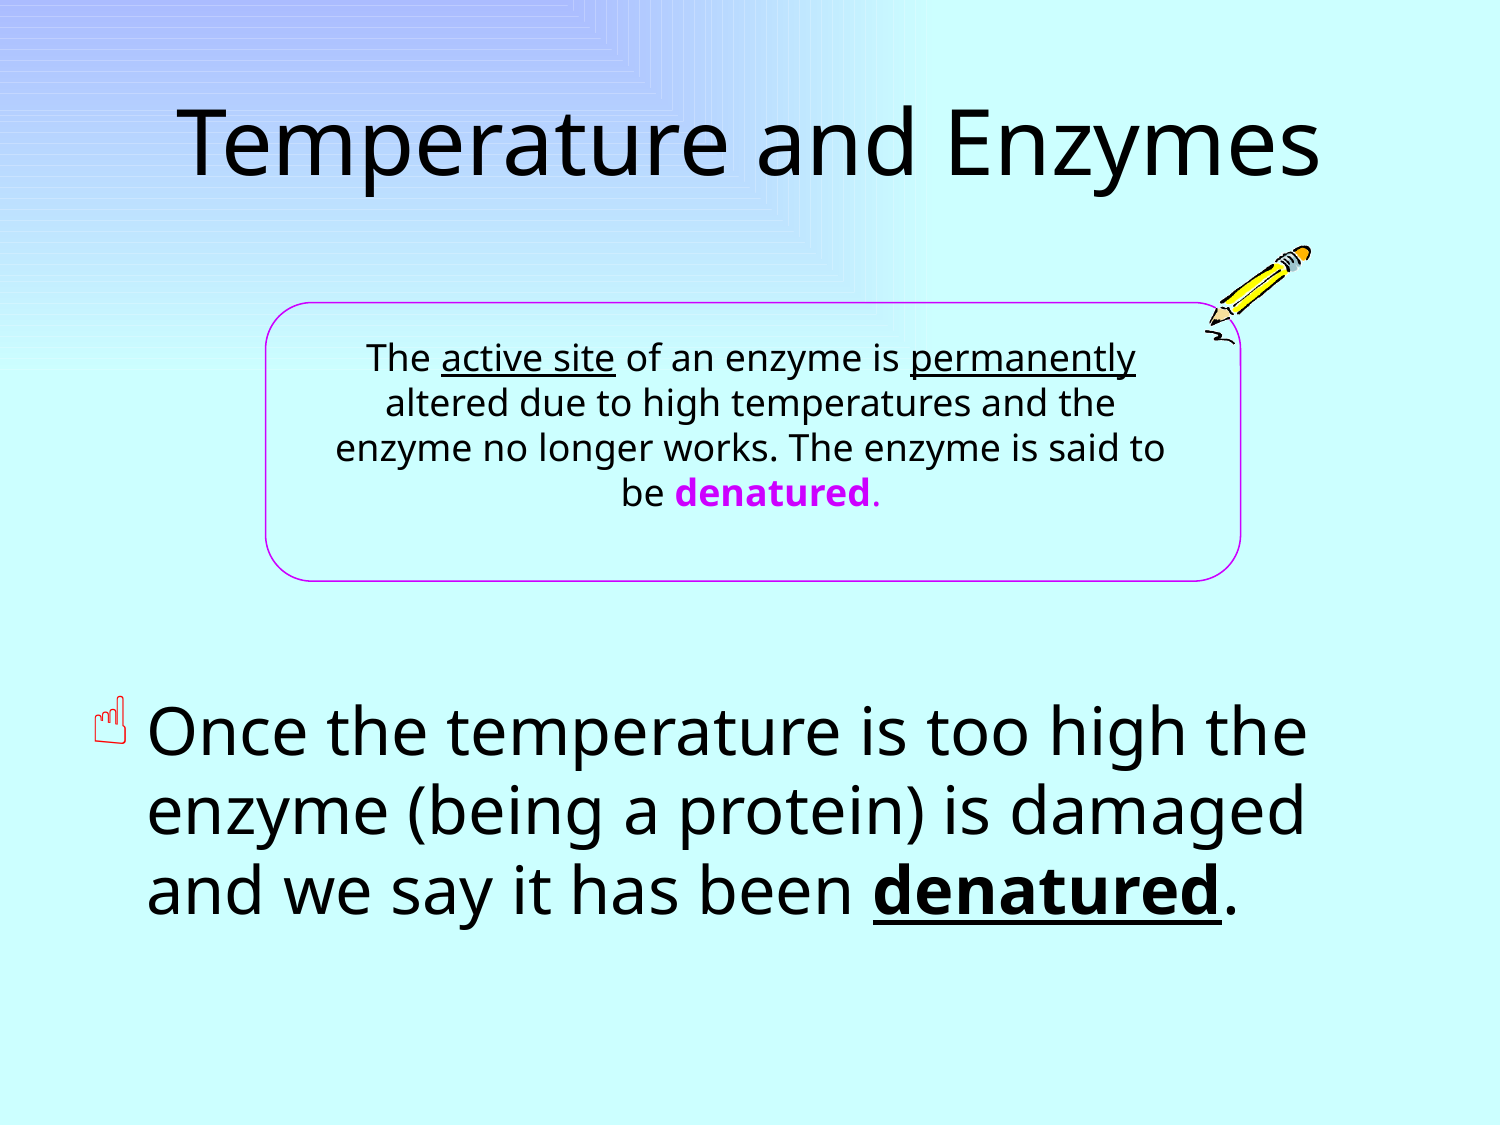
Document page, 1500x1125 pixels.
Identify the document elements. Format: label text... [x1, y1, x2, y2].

text_box The active site of an enzyme is permanently altered due to high temperatures and the enzyme no longer works. The enzyme is said to be denatured. [301, 326, 1201, 552]
title Temperature and Enzymes [75, 45, 1425, 233]
list Once the temperature is too high the enzyme (being a protein) is damaged and we say it has been denatured. [75, 680, 1425, 1005]
picture [1198, 243, 1318, 357]
text_box [265, 302, 1241, 582]
